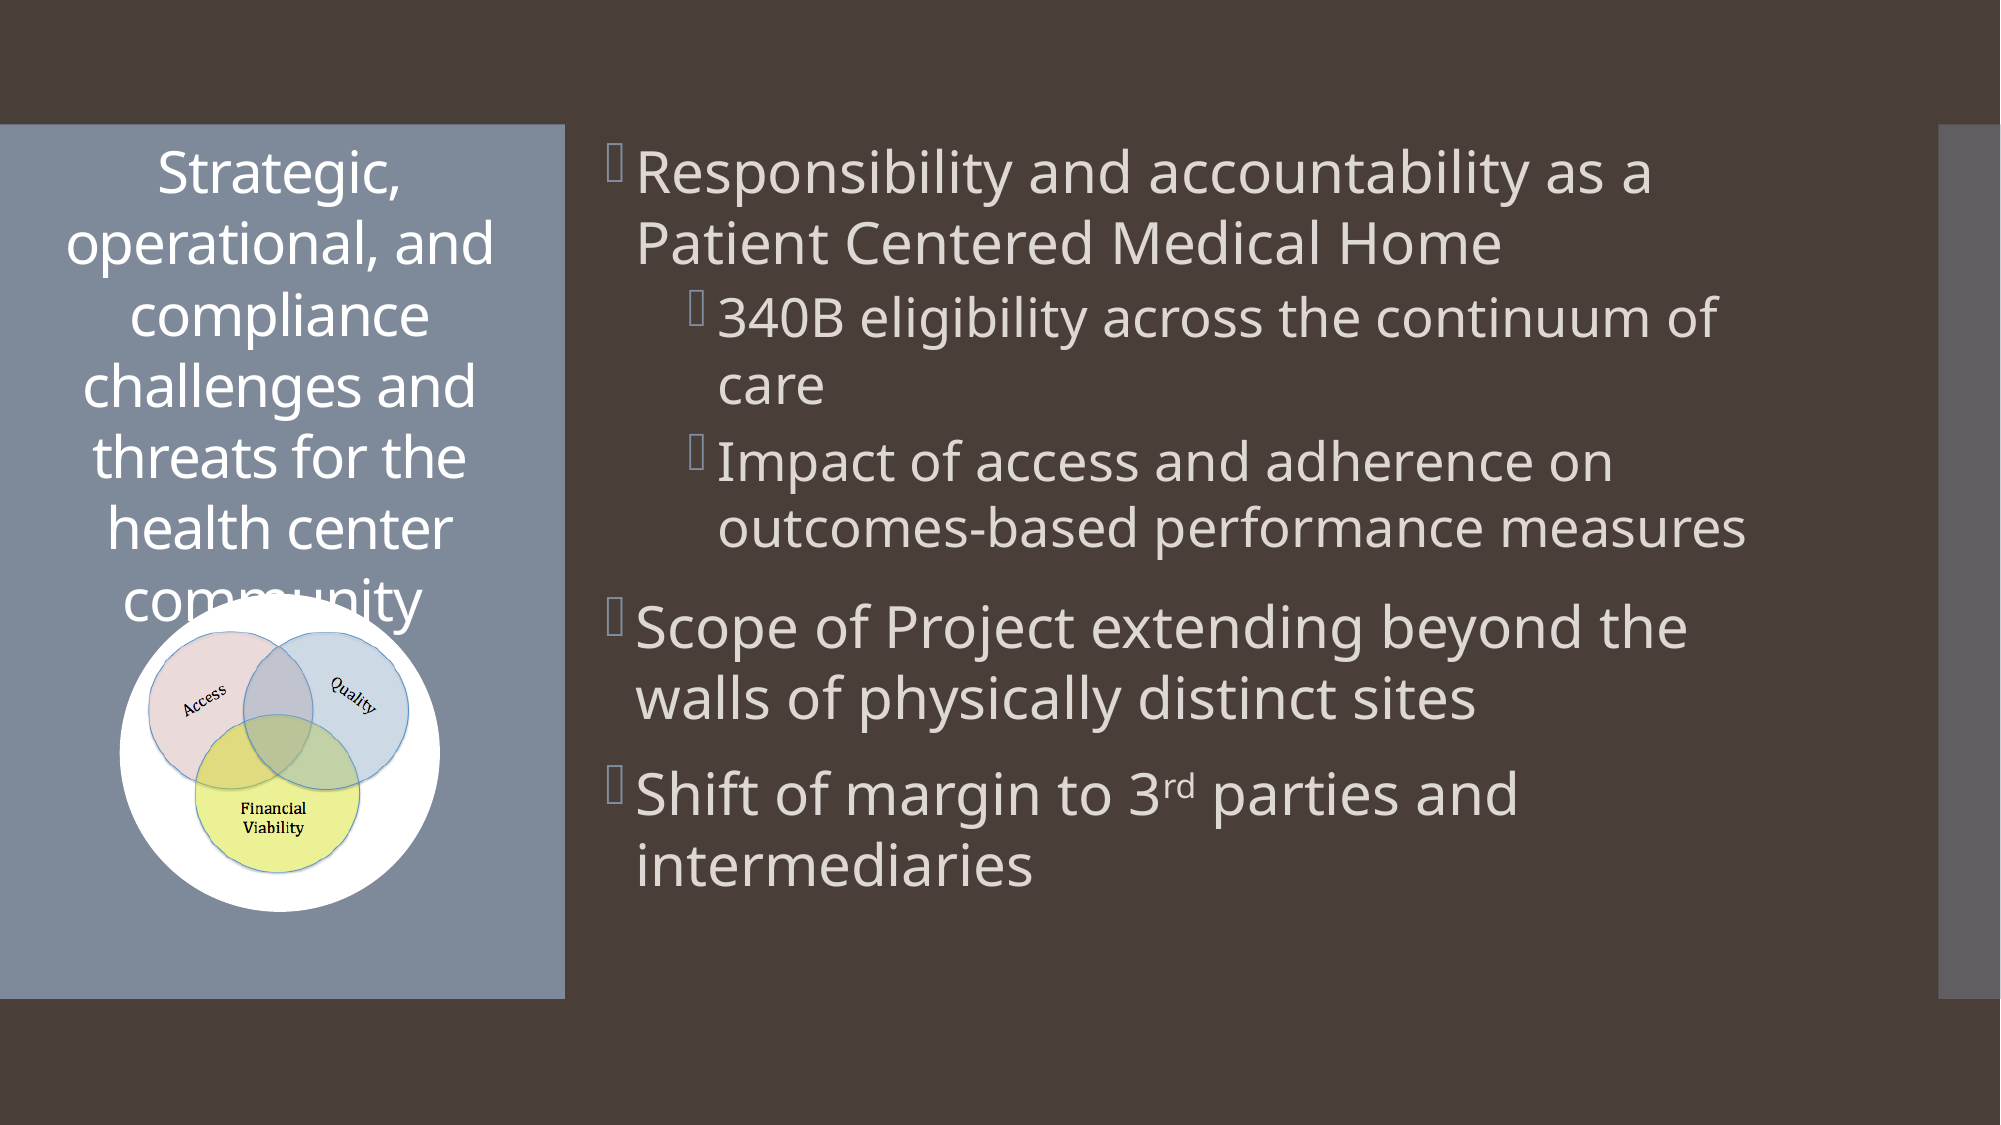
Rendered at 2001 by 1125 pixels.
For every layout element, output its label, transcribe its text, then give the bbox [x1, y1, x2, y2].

picture [119, 593, 441, 913]
list Responsibility and accountability as a Patient Centered Medical Home 340B eligibility across the continuum of care Impact of access and adherence on outcomes-based performance measures Scope of Project extending beyond the walls of physically distinct sites Shift of margin to 3rd parties and intermediaries [590, 118, 1841, 1016]
title Strategic, operational, and compliance challenges and threats for the health center community [0, 118, 560, 654]
